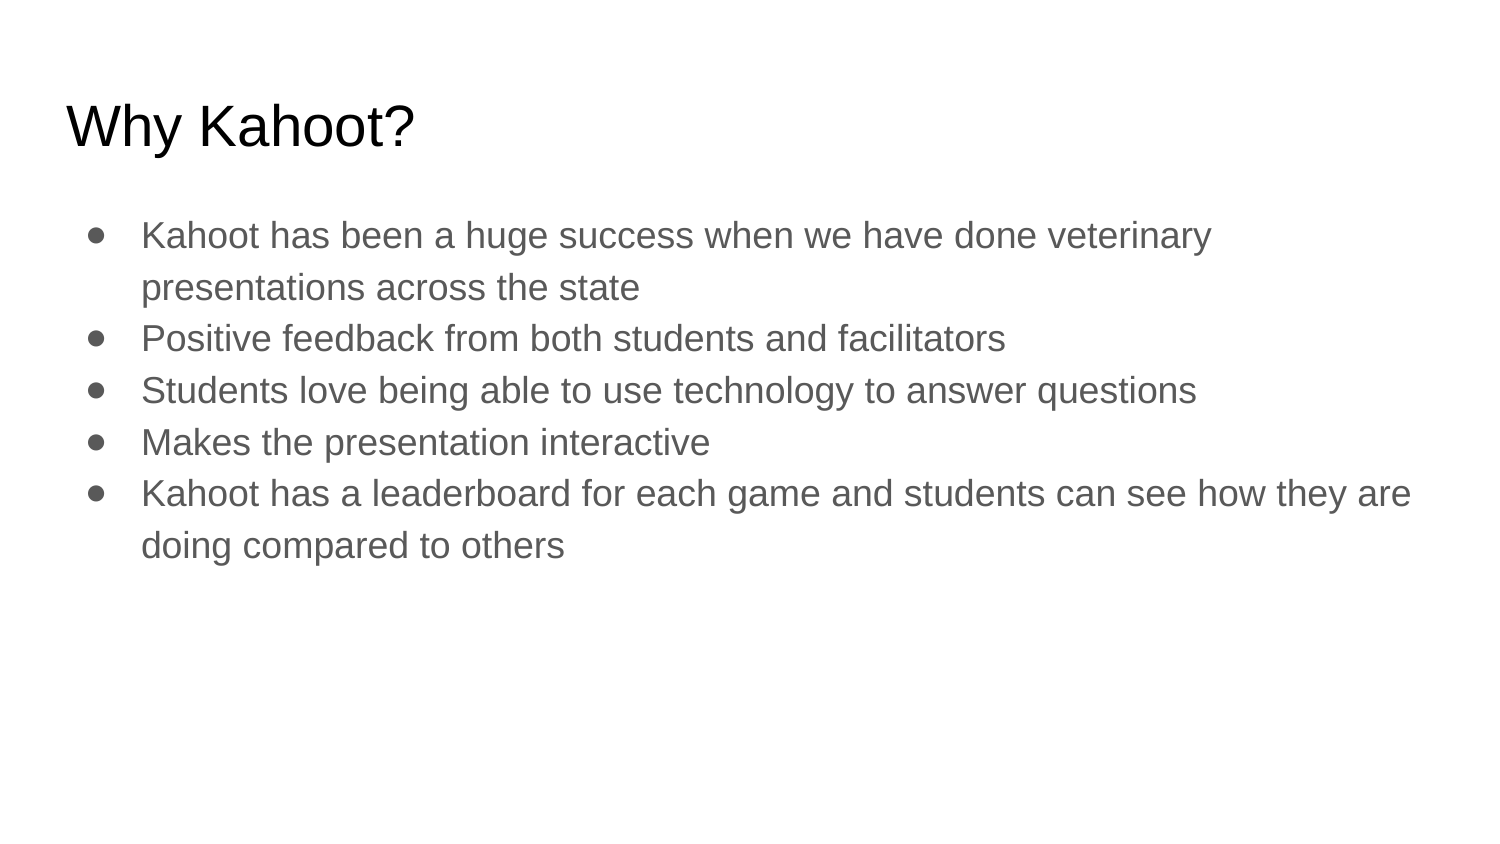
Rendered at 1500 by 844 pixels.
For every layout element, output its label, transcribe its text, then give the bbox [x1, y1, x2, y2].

title Why Kahoot? [51, 72, 1449, 167]
list Kahoot has been a huge success when we have done veterinary presentations across the state Positive feedback from both students and facilitators Students love being able to use technology to answer questions Makes the presentation interactive Kahoot has a leaderboard for each game and students can see how they are doing compared to others [51, 189, 1449, 750]
